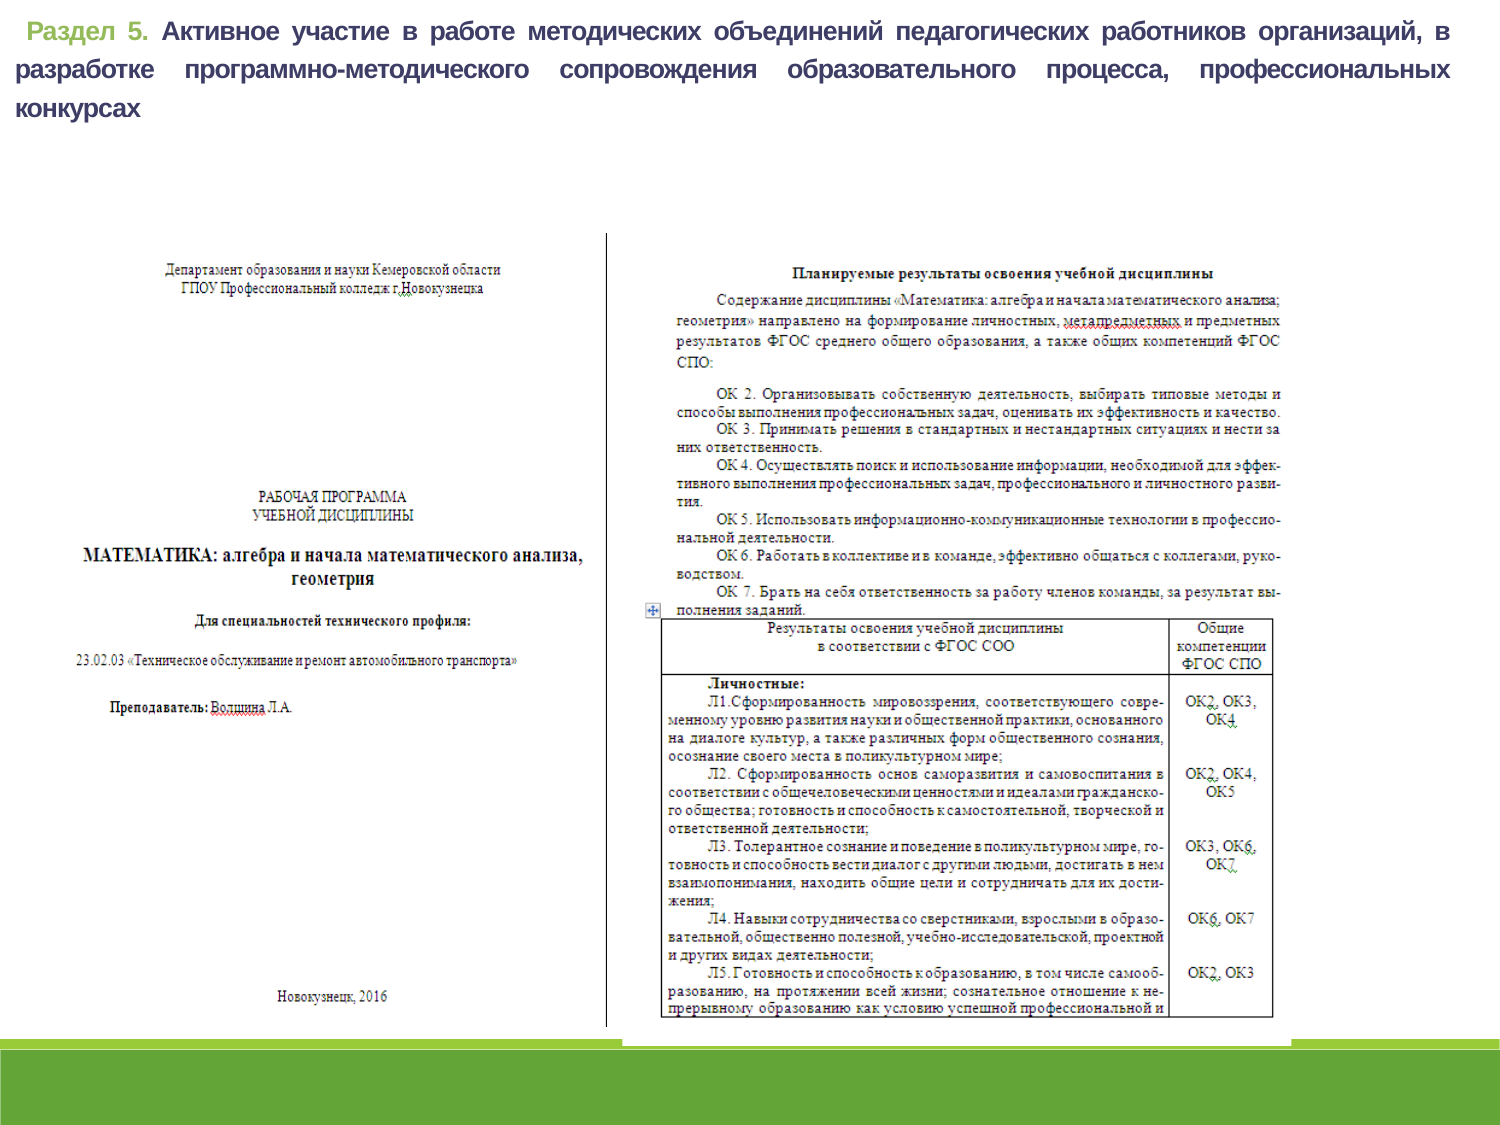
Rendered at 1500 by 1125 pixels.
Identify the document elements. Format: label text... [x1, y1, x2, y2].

picture [30, 232, 608, 1028]
text_box Раздел 5. Активное участие в работе методических объединений педагогических работников организаций, в разработке программно-методического сопровождения образовательного процесса, профессиональных конкурсах [0, 0, 1464, 165]
picture [621, 204, 1292, 1046]
